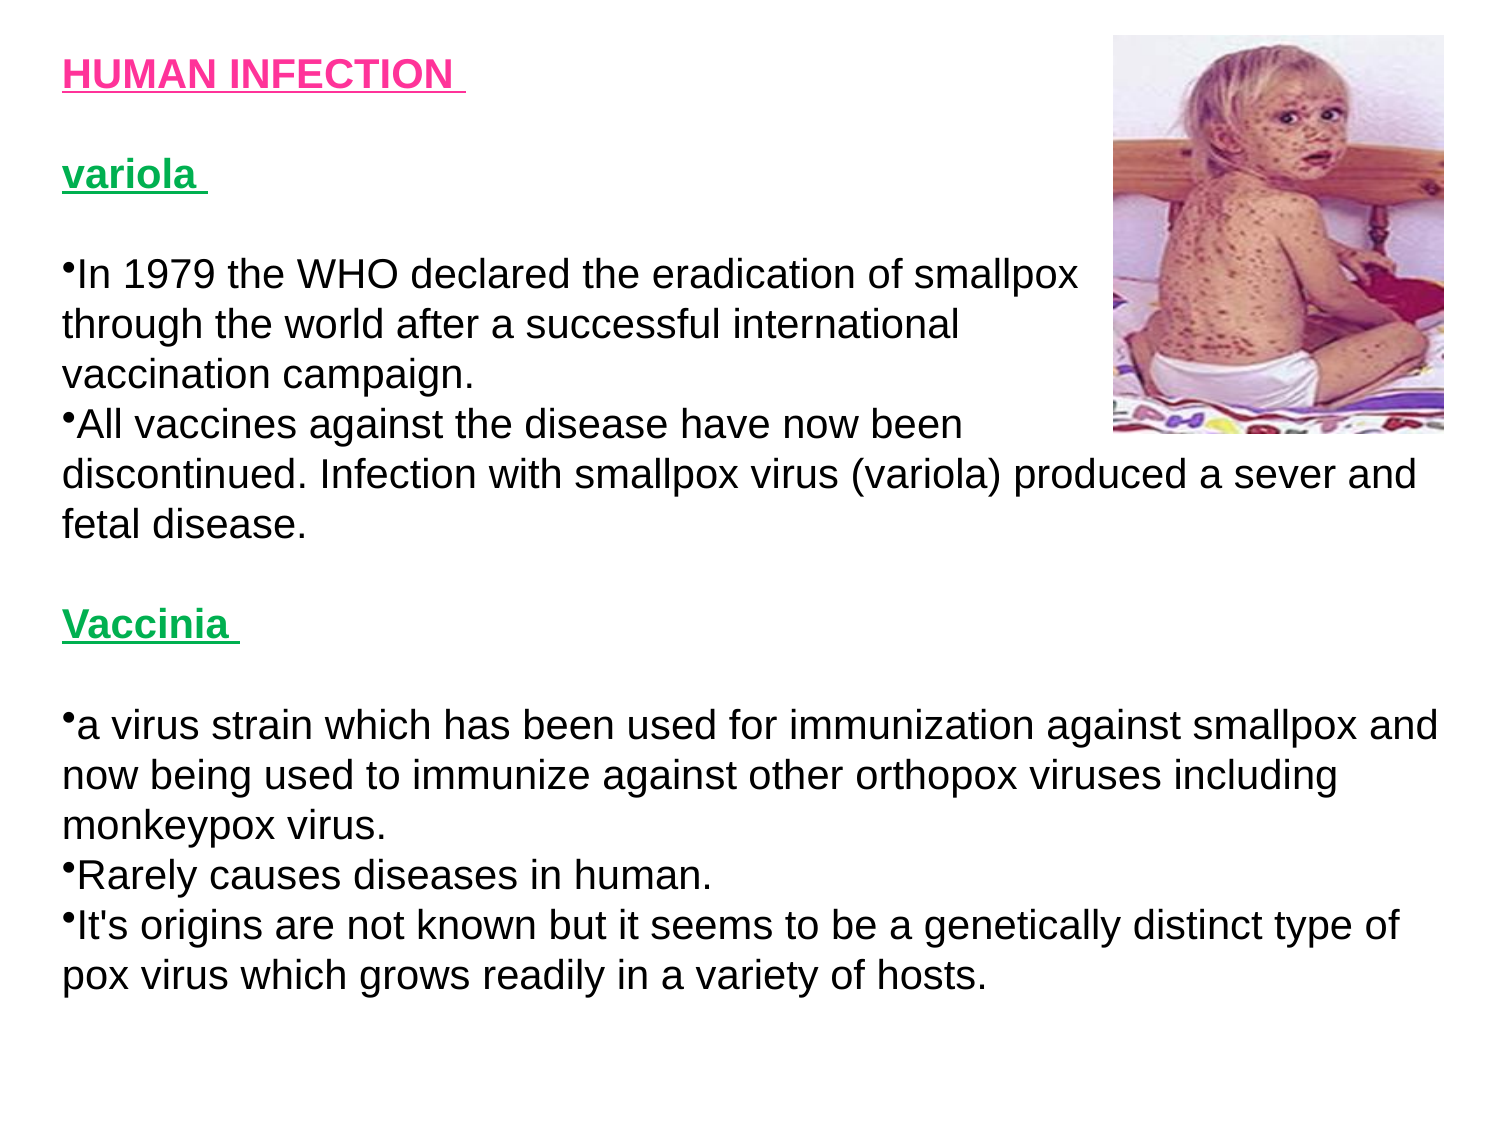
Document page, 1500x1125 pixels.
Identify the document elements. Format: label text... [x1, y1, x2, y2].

text_box HUMAN INFECTION variola In 1979 the WHO declared the eradication of smallpox through the world after a successful international vaccination campaign. All vaccines against the disease have now been discontinued. Infection with smallpox virus (variola) produced a sever and fetal disease. Vaccinia a virus strain which has been used for immunization against smallpox and now being used to immunize against other orthopox viruses including monkeypox virus. Rarely causes diseases in human. It's origins are not known but it seems to be a genetically distinct type of pox virus which grows readily in a variety of hosts. [46, 39, 1459, 1005]
picture [1112, 34, 1444, 434]
